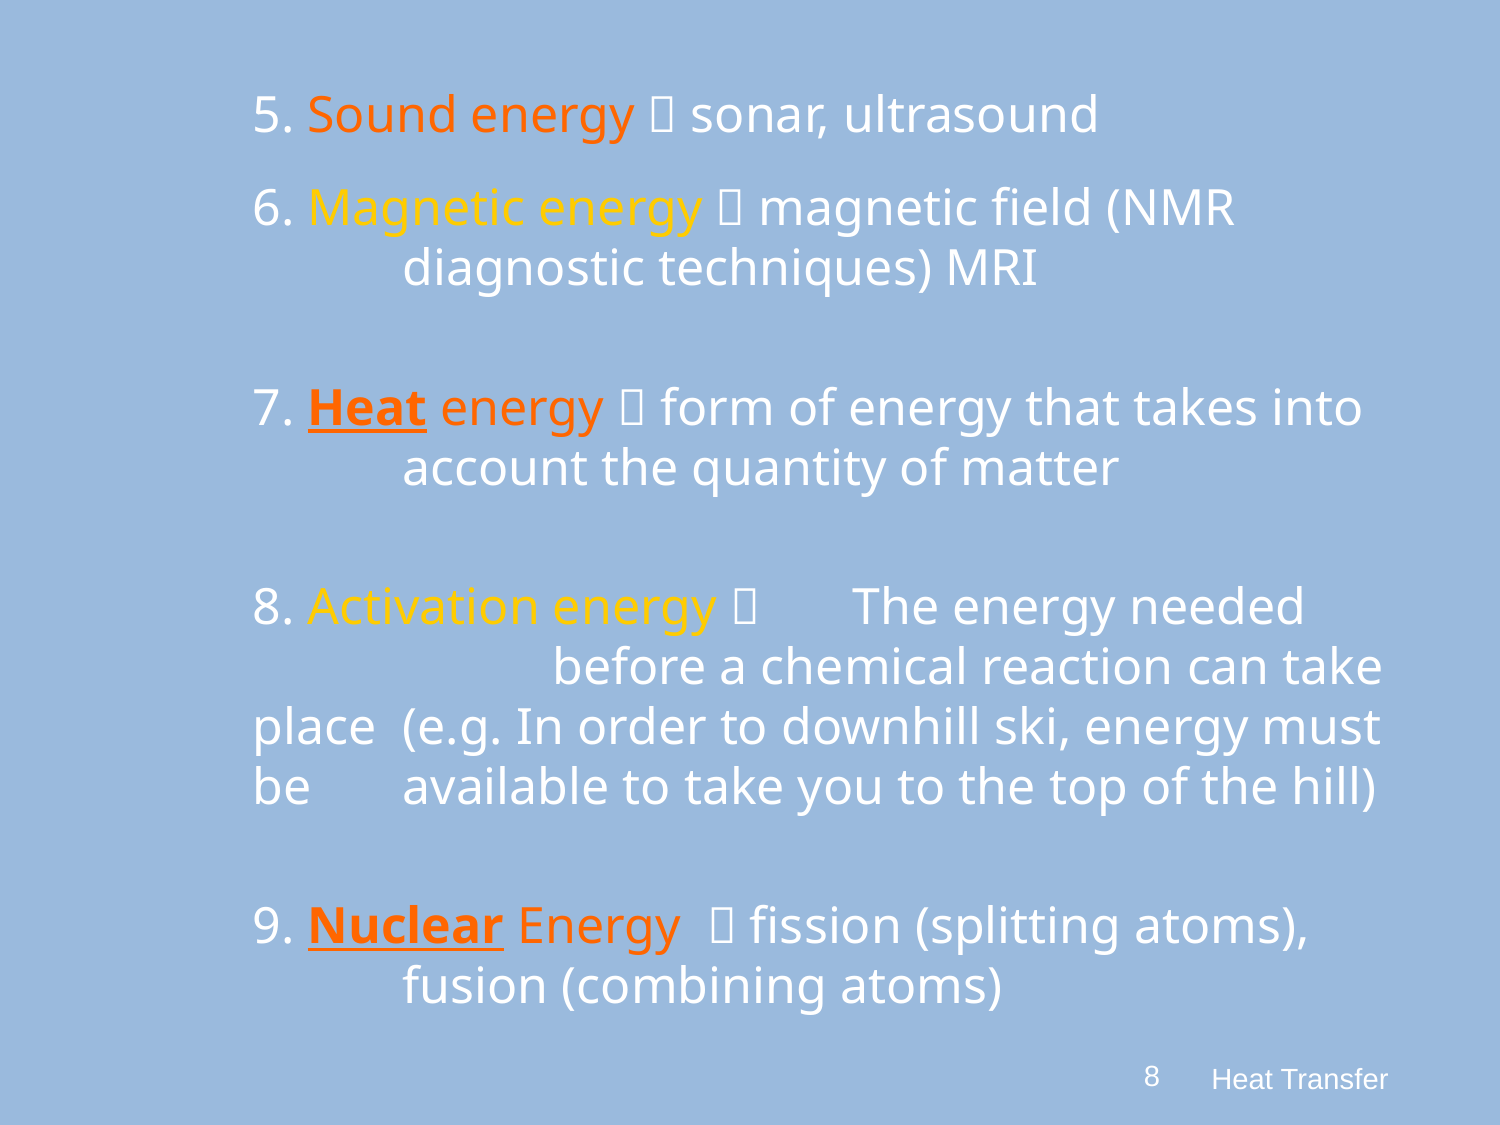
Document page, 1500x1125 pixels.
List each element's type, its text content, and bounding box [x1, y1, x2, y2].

list 5. Sound energy  sonar, ultrasound 6. Magnetic energy  magnetic field (NMR diagnostic techniques) MRI 7. Heat energy  form of energy that takes into account the quantity of matter 8. Activation energy  The energy needed before a chemical reaction can take place (e.g. In order to downhill ski, energy must be available to take you to the top of the hill) 9. Nuclear Energy  fission (splitting atoms), fusion (combining atoms) [87, 74, 1438, 1001]
footer Heat Transfer [1174, 1024, 1426, 1104]
slide_number 8 [899, 1021, 1176, 1101]
